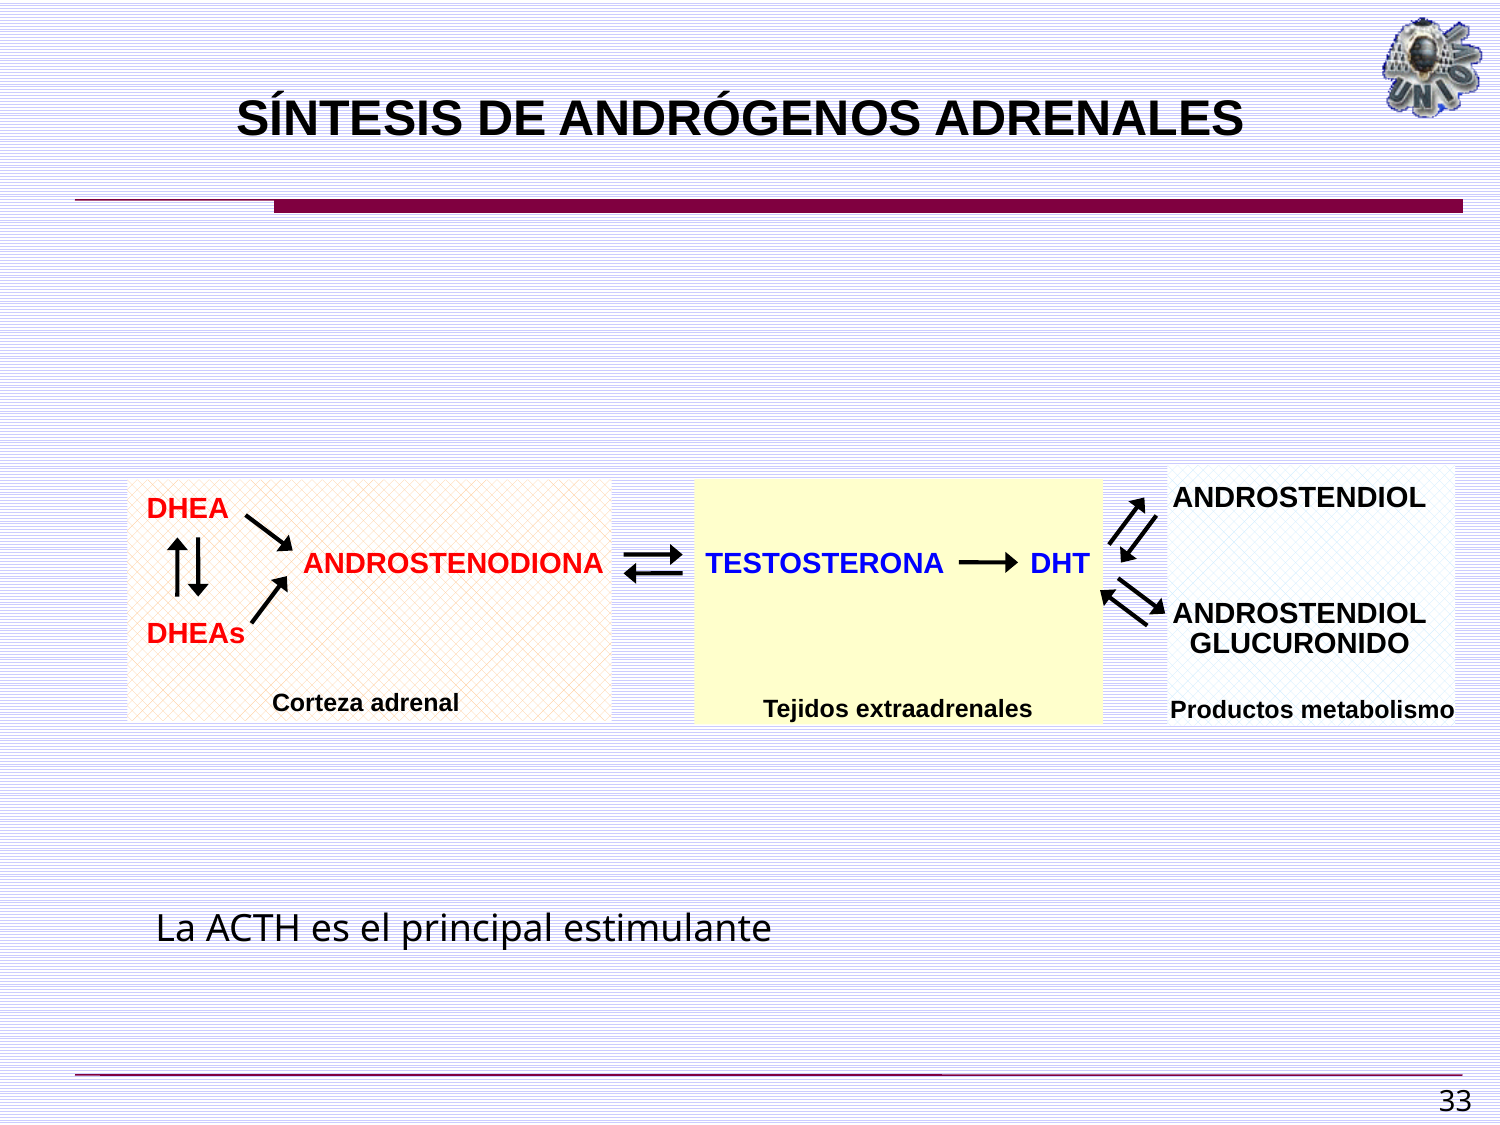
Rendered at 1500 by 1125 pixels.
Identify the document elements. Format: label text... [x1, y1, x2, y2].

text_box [127, 465, 1471, 732]
picture [1374, 12, 1488, 125]
text_box La ACTH es el principal estimulante [140, 896, 789, 957]
text_box SÍNTESIS DE ANDRÓGENOS ADRENALES [221, 78, 1260, 153]
slide_number 33 [1174, 1074, 1488, 1125]
